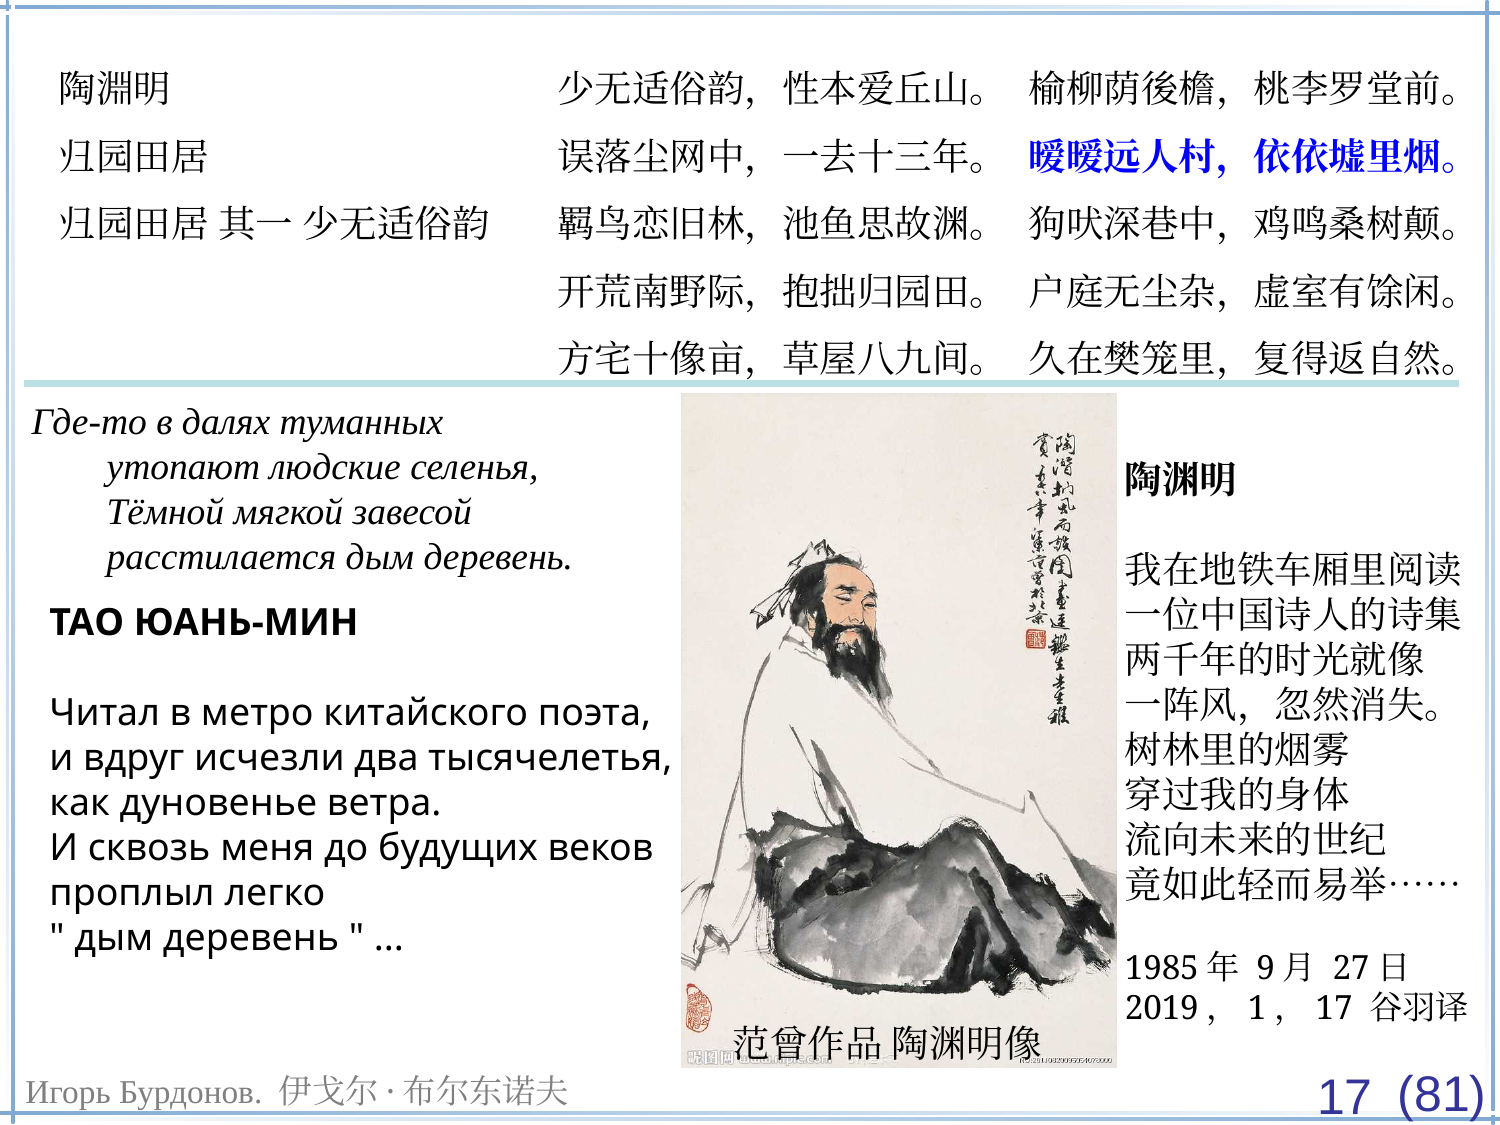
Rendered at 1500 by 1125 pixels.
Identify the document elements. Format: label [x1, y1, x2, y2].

text_box [0, 0, 1500, 1125]
picture [681, 393, 1117, 1068]
